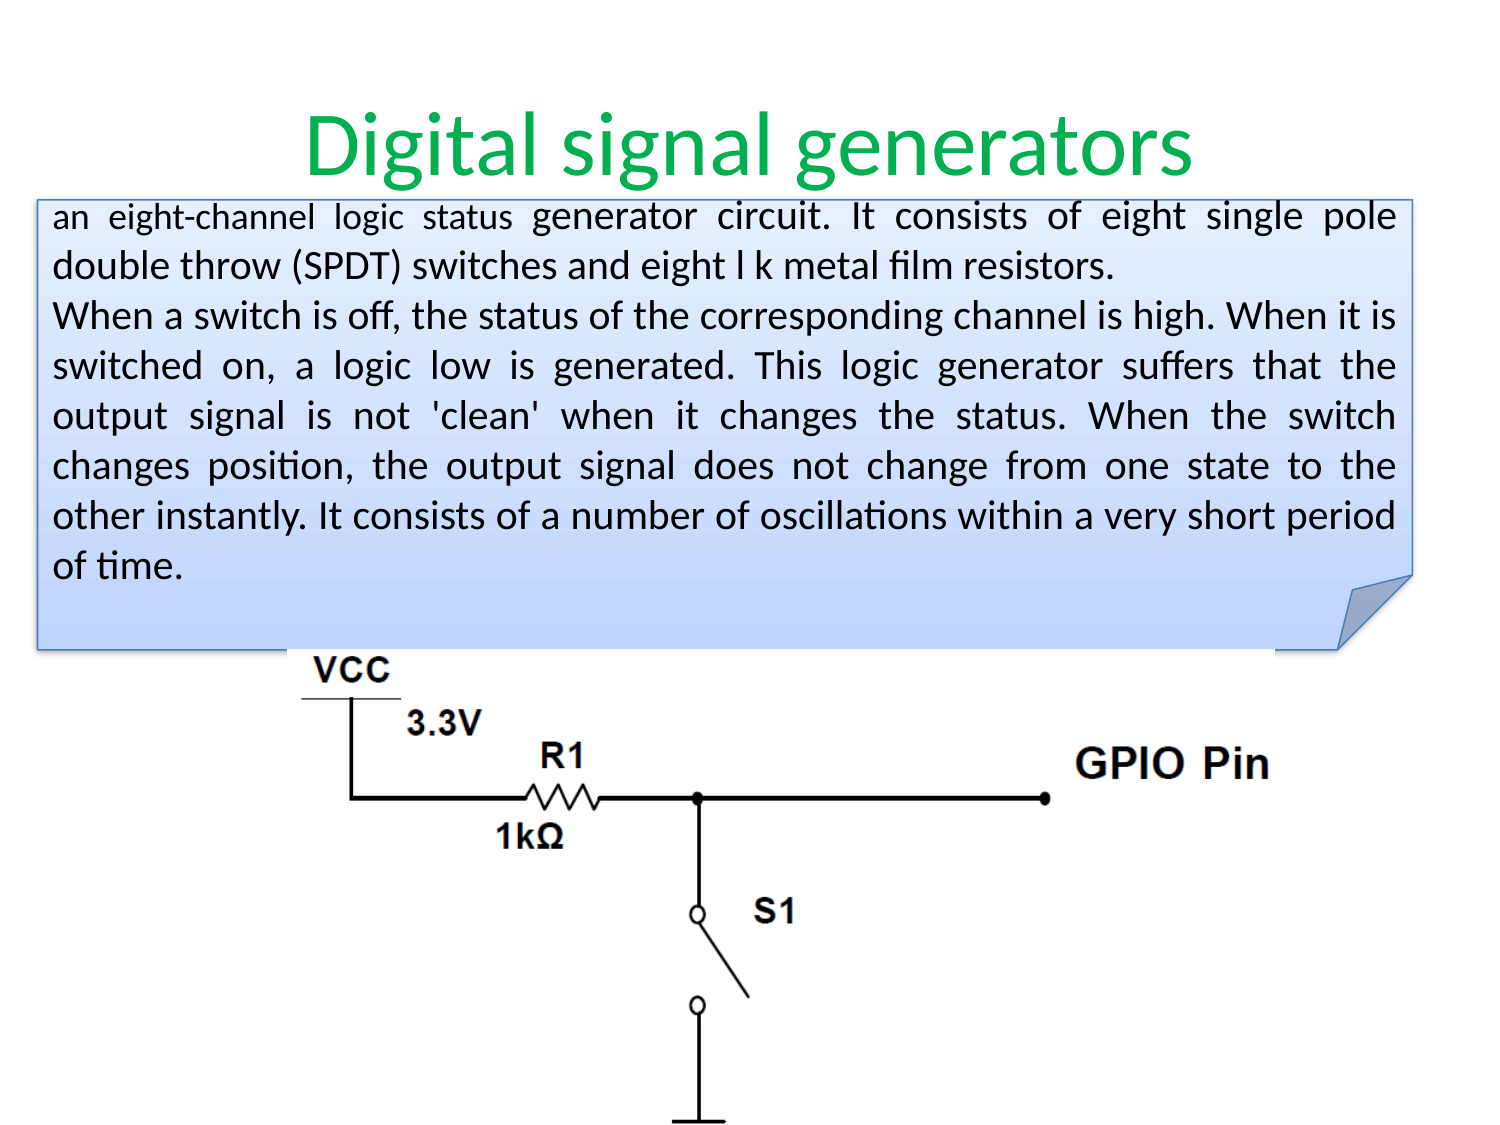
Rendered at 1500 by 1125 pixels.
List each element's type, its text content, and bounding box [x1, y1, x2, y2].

picture [287, 649, 1275, 1125]
title Digital signal generators [75, 45, 1425, 233]
text_box an eight-channel logic status generator circuit. It consists of eight single pole double throw (SPDT) switches and eight l k metal film resistors. When a switch is off, the status of the corresponding channel is high. When it is switched on, a logic low is generated. This logic generator suffers that the output signal is not 'clean' when it changes the status. When the switch changes position, the output signal does not change from one state to the other instantly. It consists of a number of oscillations within a very short period of time. [36, 199, 1414, 651]
